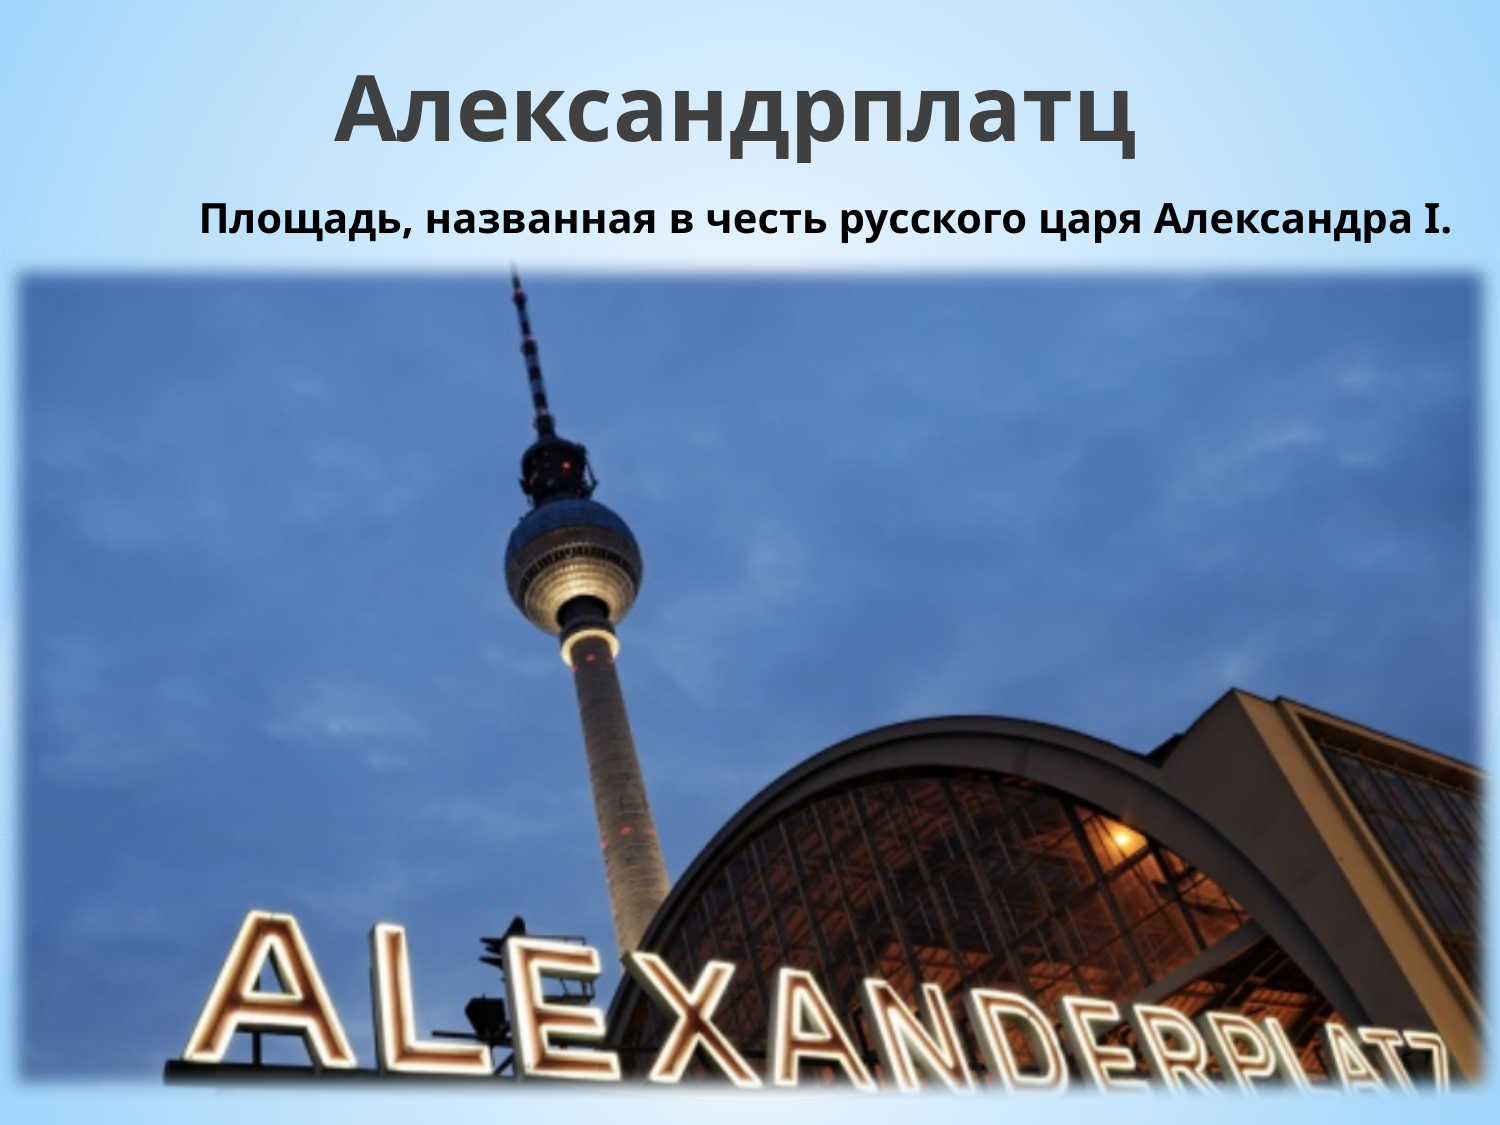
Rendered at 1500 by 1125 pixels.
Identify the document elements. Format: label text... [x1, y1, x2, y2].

title Площадь, названная в честь русского царя Александра I. [99, 149, 1500, 254]
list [0, 255, 1500, 1101]
text_box Александрплатц [182, 42, 1152, 173]
